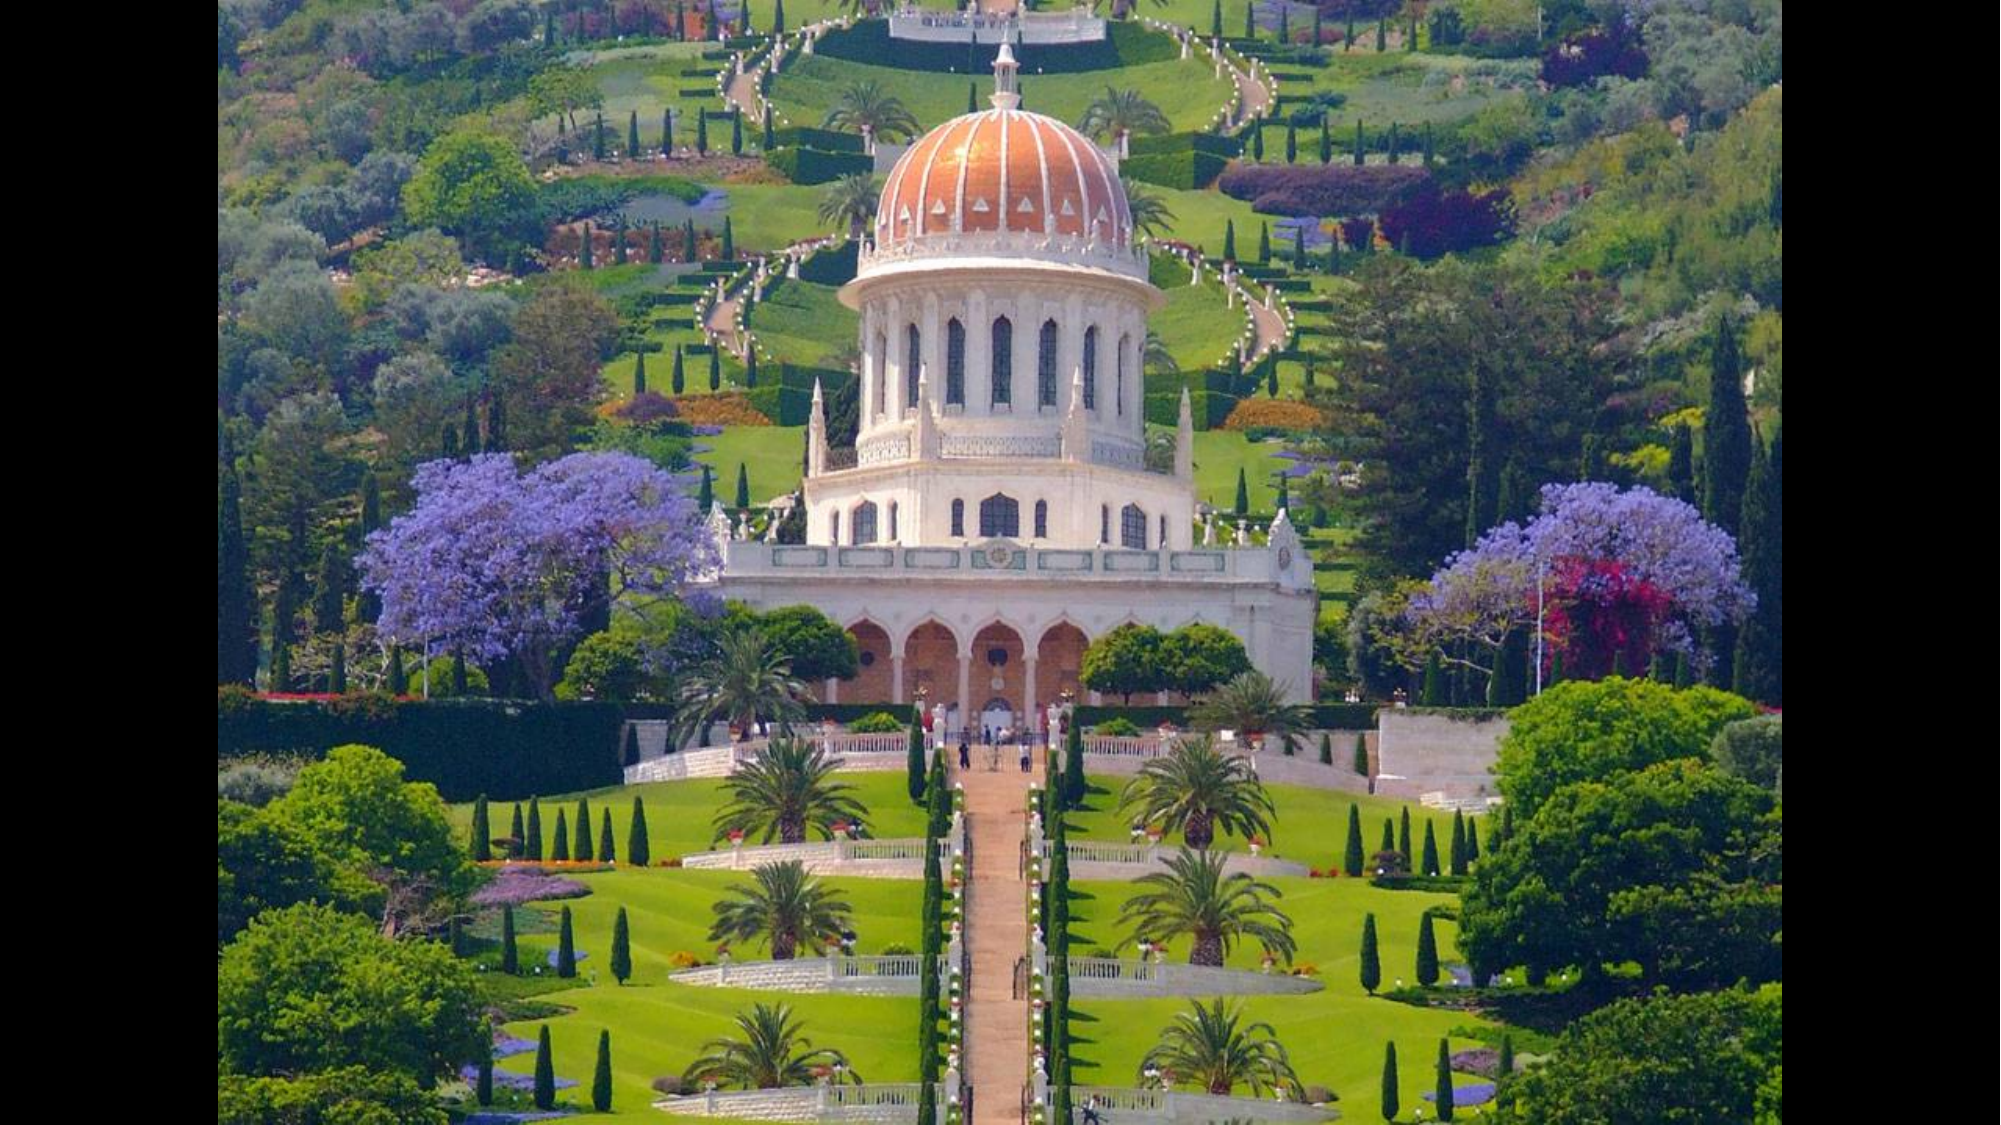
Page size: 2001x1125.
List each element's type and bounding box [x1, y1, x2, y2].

picture [218, 0, 1782, 1125]
